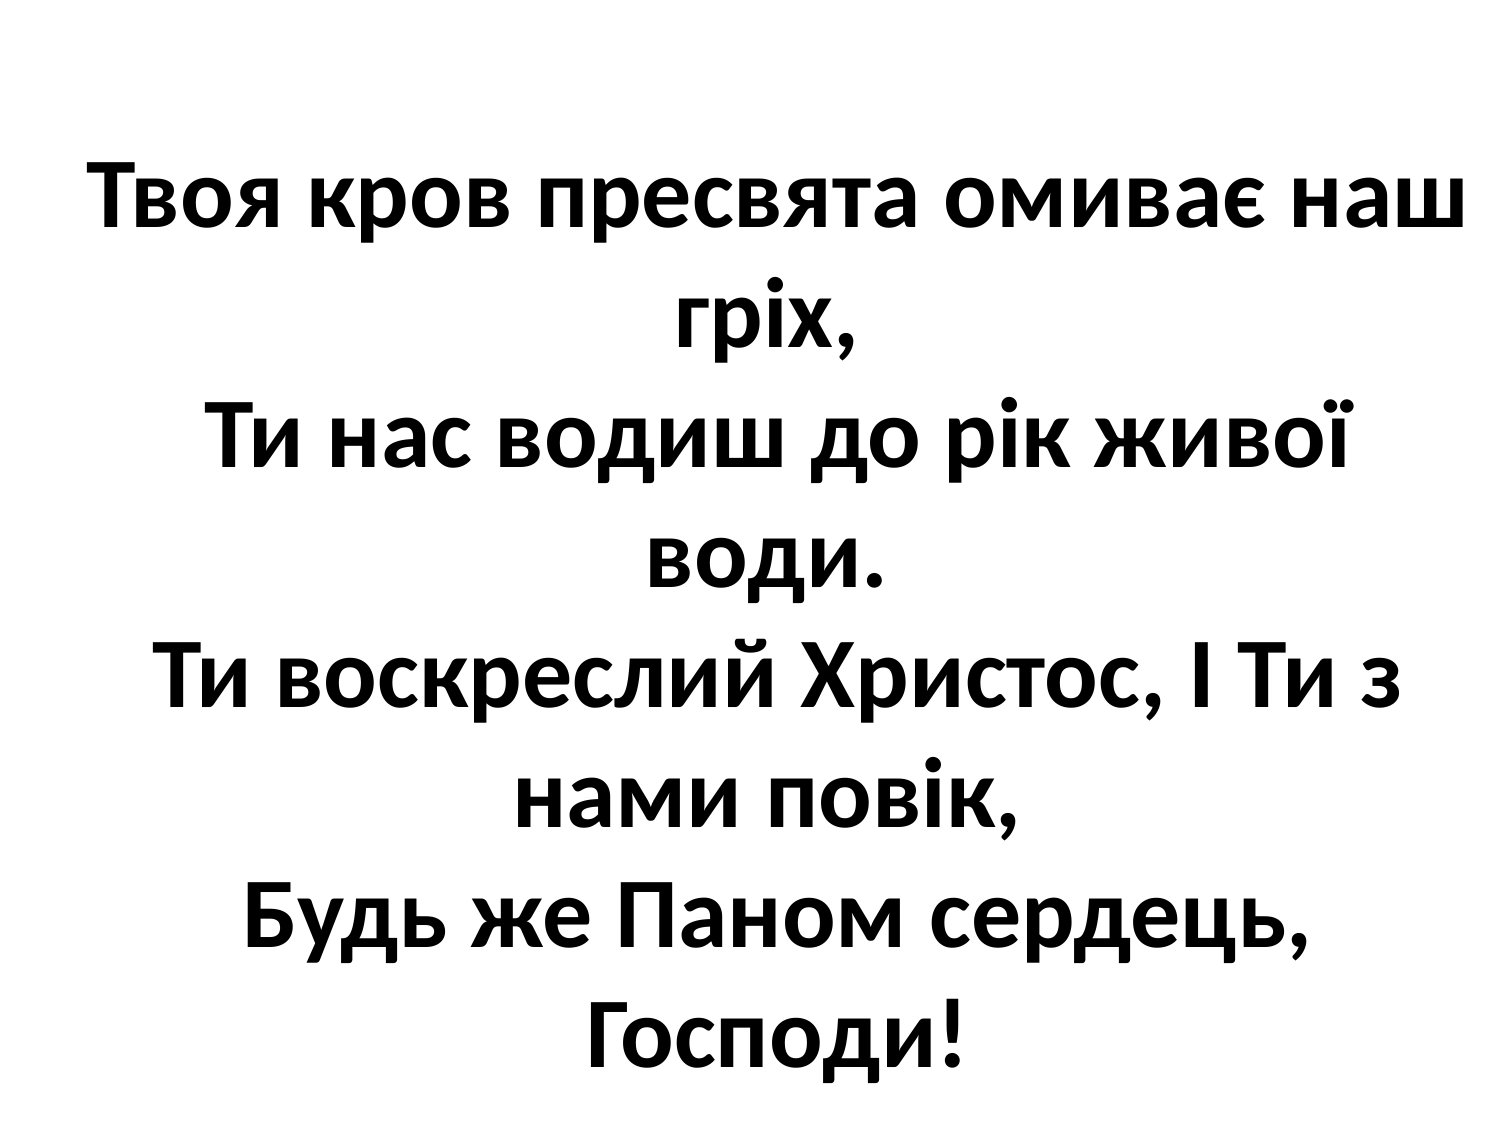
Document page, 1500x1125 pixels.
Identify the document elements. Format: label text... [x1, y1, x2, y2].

list Твоя кров пресвята омиває наш гріх, Ти нас водиш до рік живої води. Ти воскреслий Христос, І Ти з нами повік, Будь же Паном сердець, Господи! ***** [0, 0, 1500, 1125]
